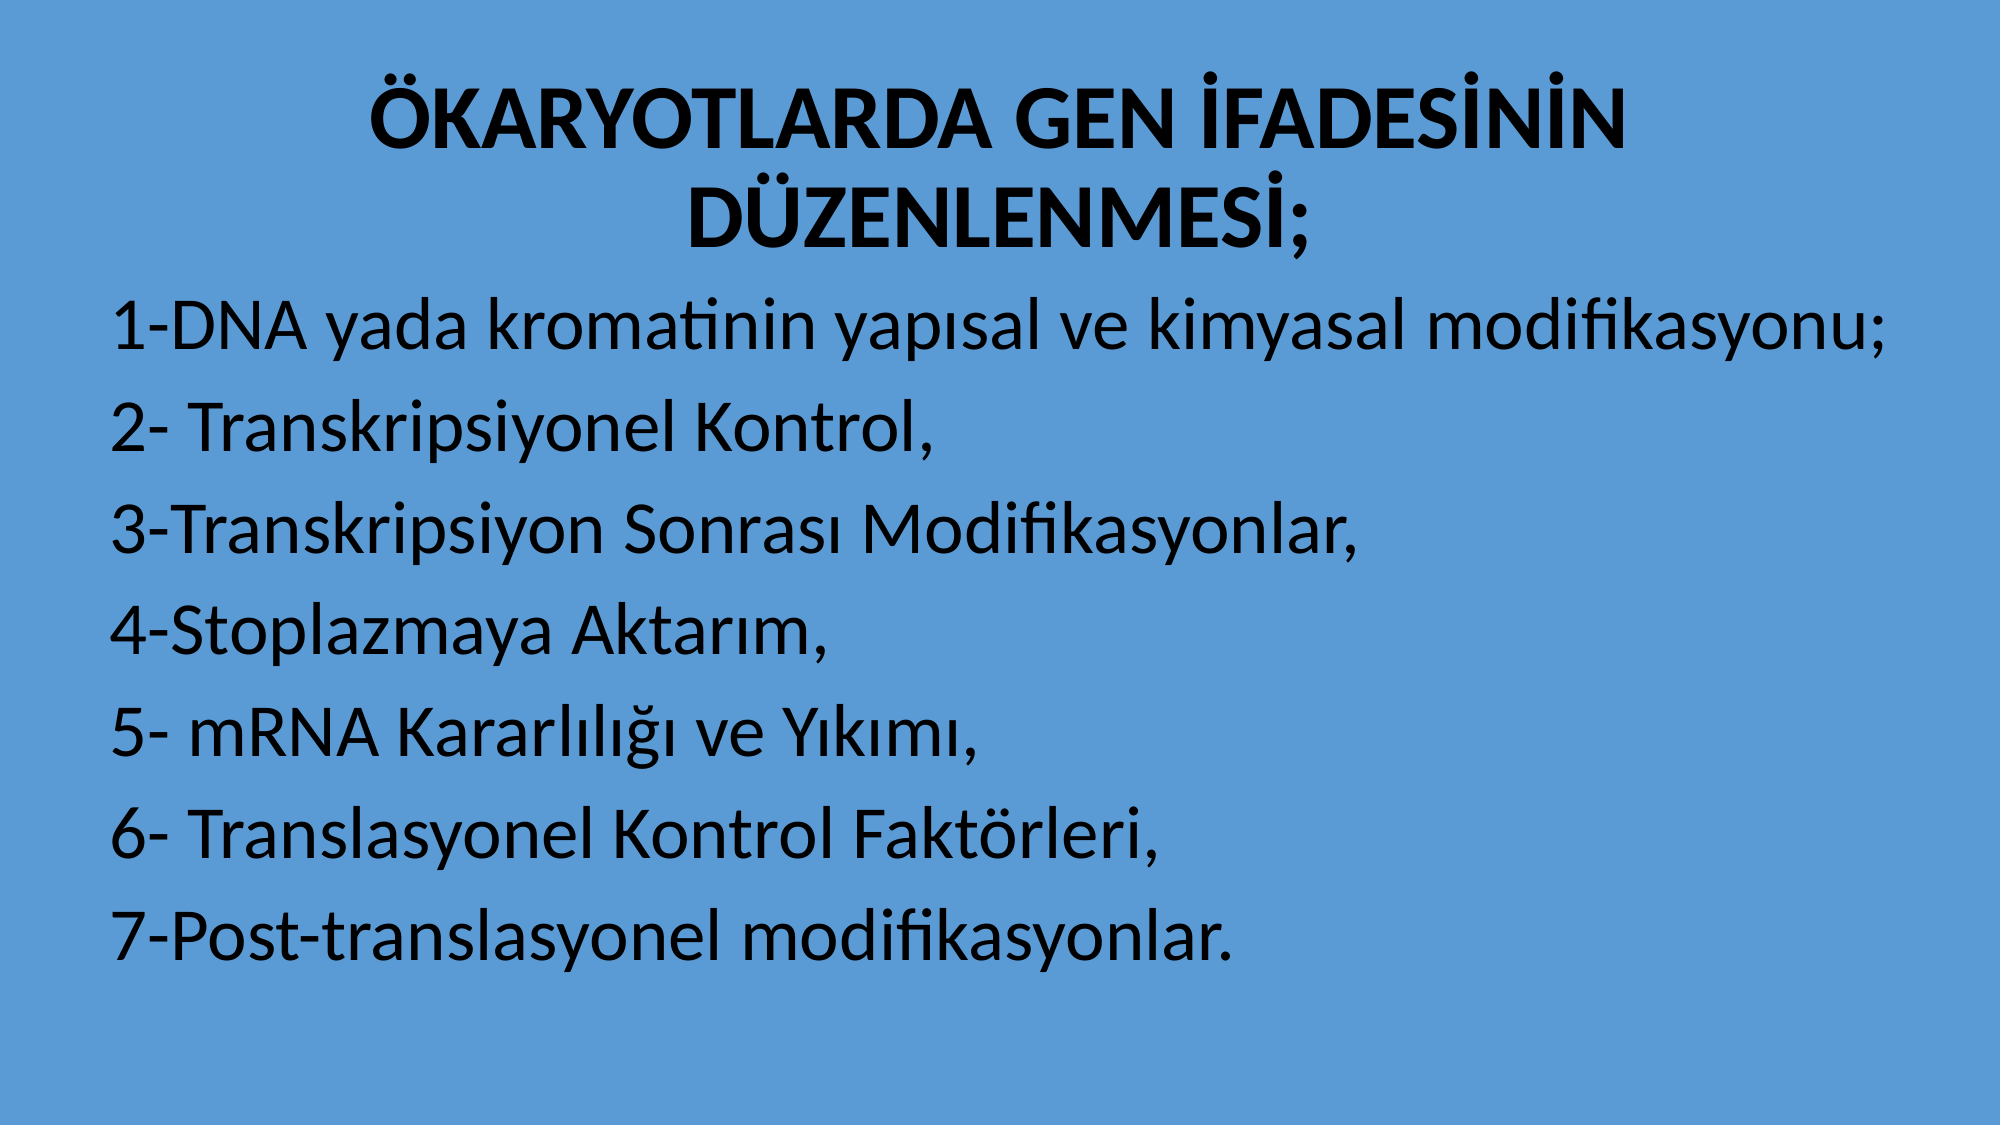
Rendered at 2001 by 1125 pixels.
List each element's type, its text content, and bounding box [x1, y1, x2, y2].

list 1-DNA yada kromatinin yapısal ve kimyasal modifikasyonu; 2- Transkripsiyonel Kontrol, 3-Transkripsiyon Sonrası Modifikasyonlar, 4-Stoplazmaya Aktarım, 5- mRNA Kararlılığı ve Yıkımı, 6- Translasyonel Kontrol Faktörleri, 7-Post-translasyonel modifikasyonlar. [94, 277, 1940, 1076]
title ÖKARYOTLARDA GEN İFADESİNİN DÜZENLENMESİ; [137, 59, 1863, 277]
